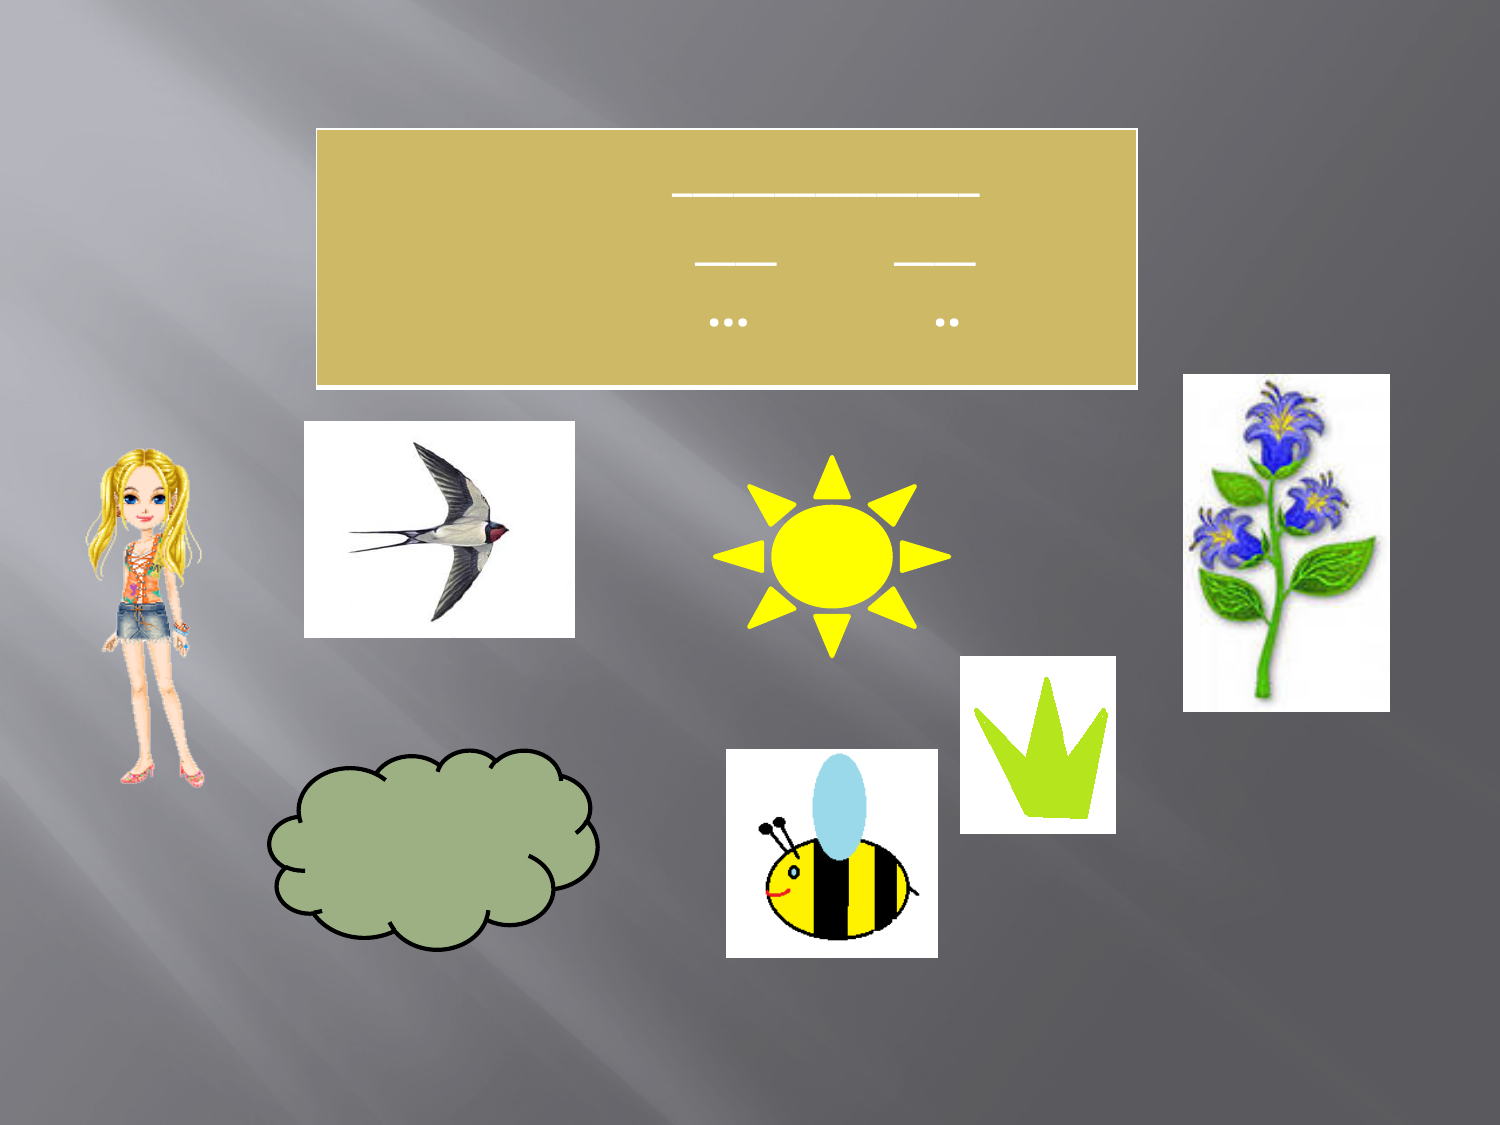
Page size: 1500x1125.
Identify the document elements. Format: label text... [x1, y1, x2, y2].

picture [1183, 374, 1391, 712]
text_box [267, 748, 600, 952]
picture [304, 421, 575, 638]
text_box [747, 484, 797, 527]
text_box [899, 540, 952, 573]
text_box [813, 613, 851, 659]
text_box [867, 586, 917, 629]
table_header _______________ ____ ____ … .. [317, 130, 1136, 385]
picture [960, 656, 1117, 834]
text_box [712, 540, 765, 573]
picture [81, 445, 212, 797]
text_box [747, 586, 797, 629]
text_box [867, 484, 917, 527]
text_box [771, 504, 893, 609]
text_box [813, 454, 851, 500]
picture [726, 749, 938, 958]
